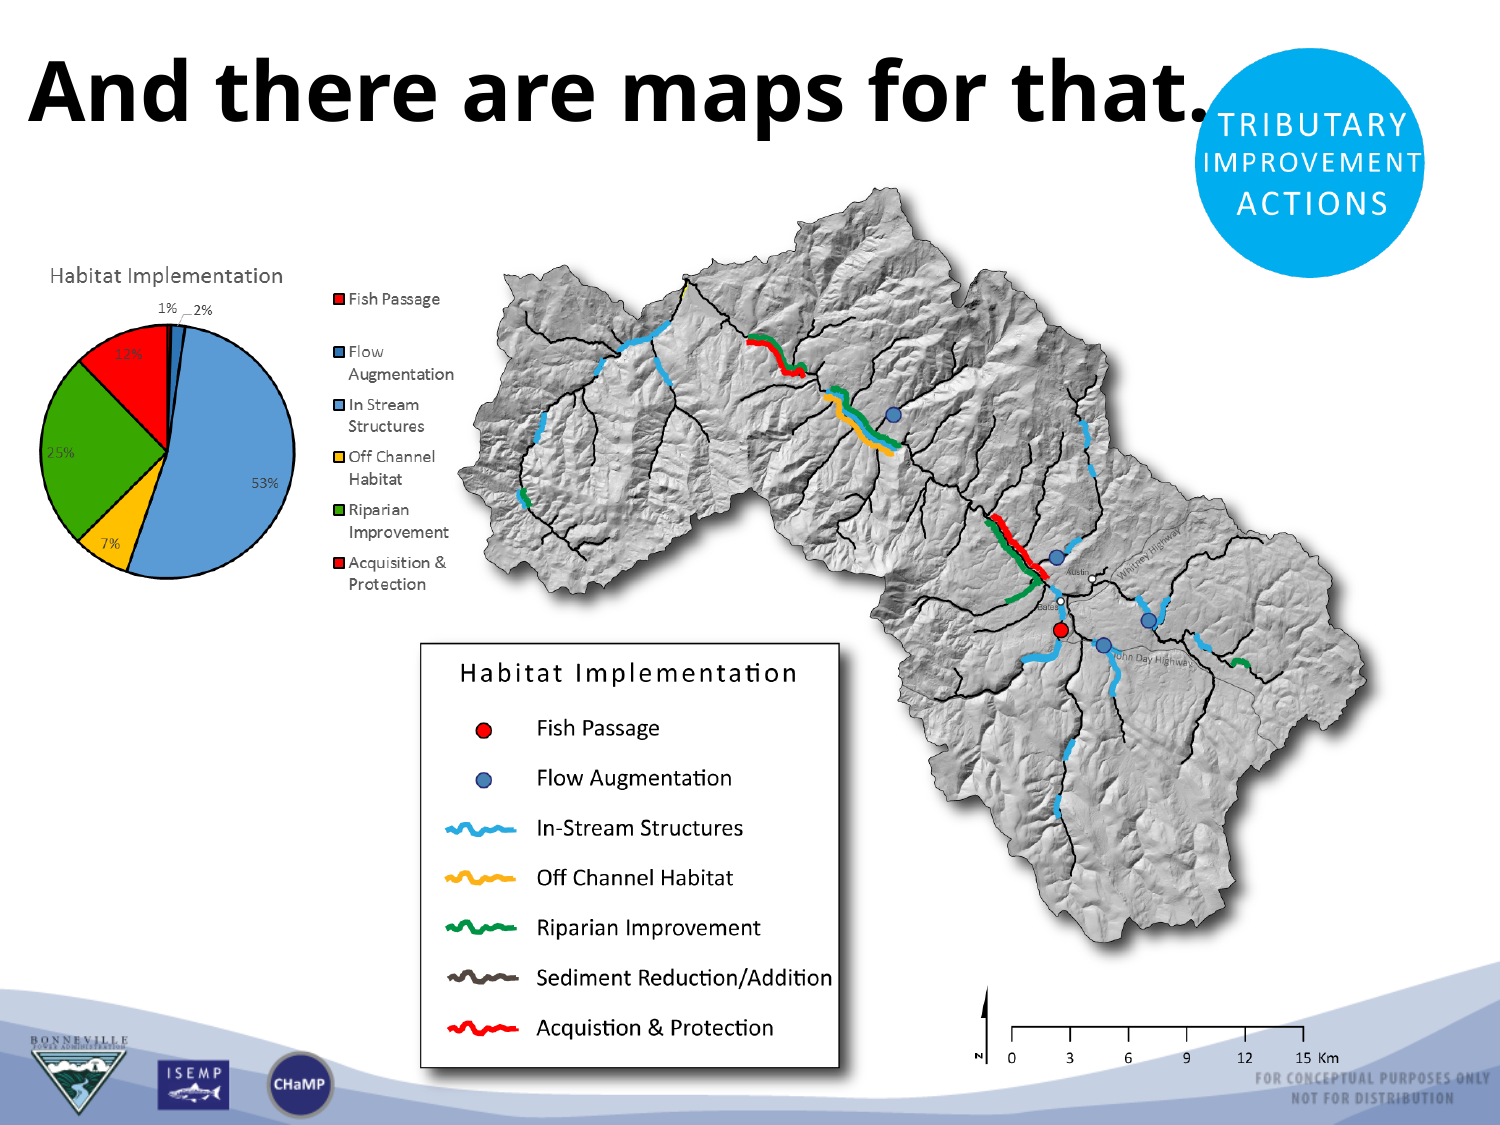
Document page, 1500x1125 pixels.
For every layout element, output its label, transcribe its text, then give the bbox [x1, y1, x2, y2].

picture [0, 0, 1500, 1125]
title And there are maps for that… [13, 0, 1307, 190]
